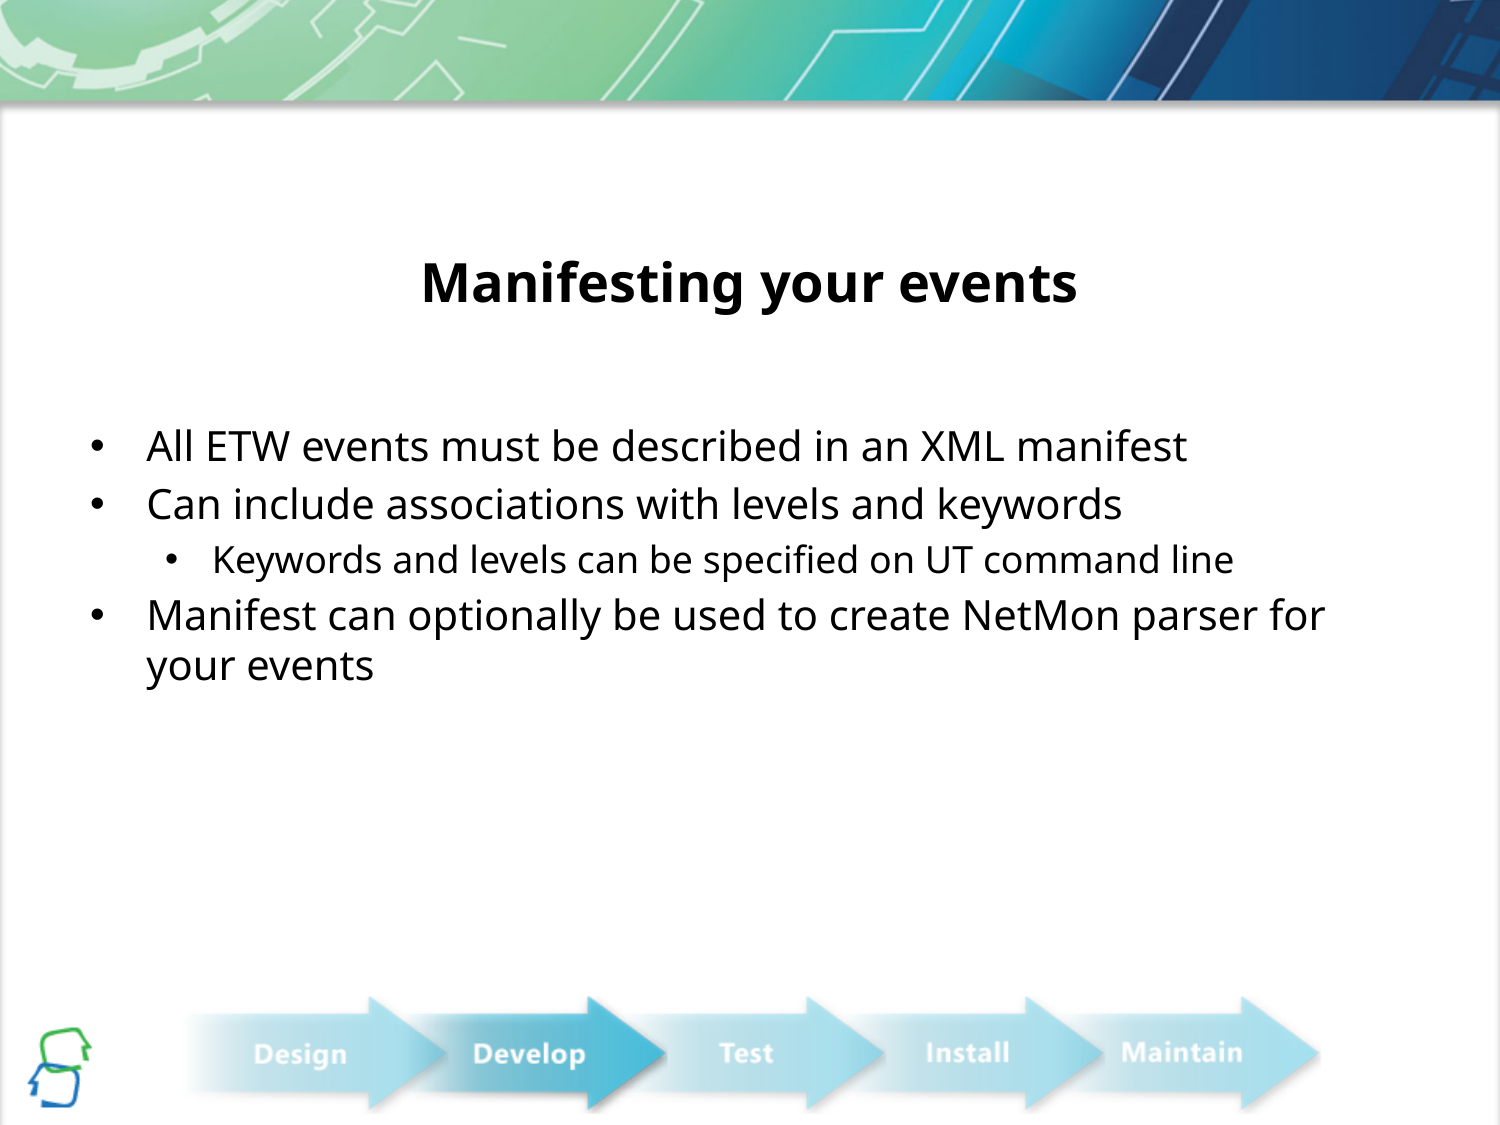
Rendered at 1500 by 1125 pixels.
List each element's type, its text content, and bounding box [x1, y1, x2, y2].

picture [0, 0, 1500, 1125]
title Manifesting your events [75, 187, 1425, 375]
list All ETW events must be described in an XML manifest Can include associations with levels and keywords Keywords and levels can be specified on UT command line Manifest can optionally be used to create NetMon parser for your events [75, 412, 1425, 1005]
